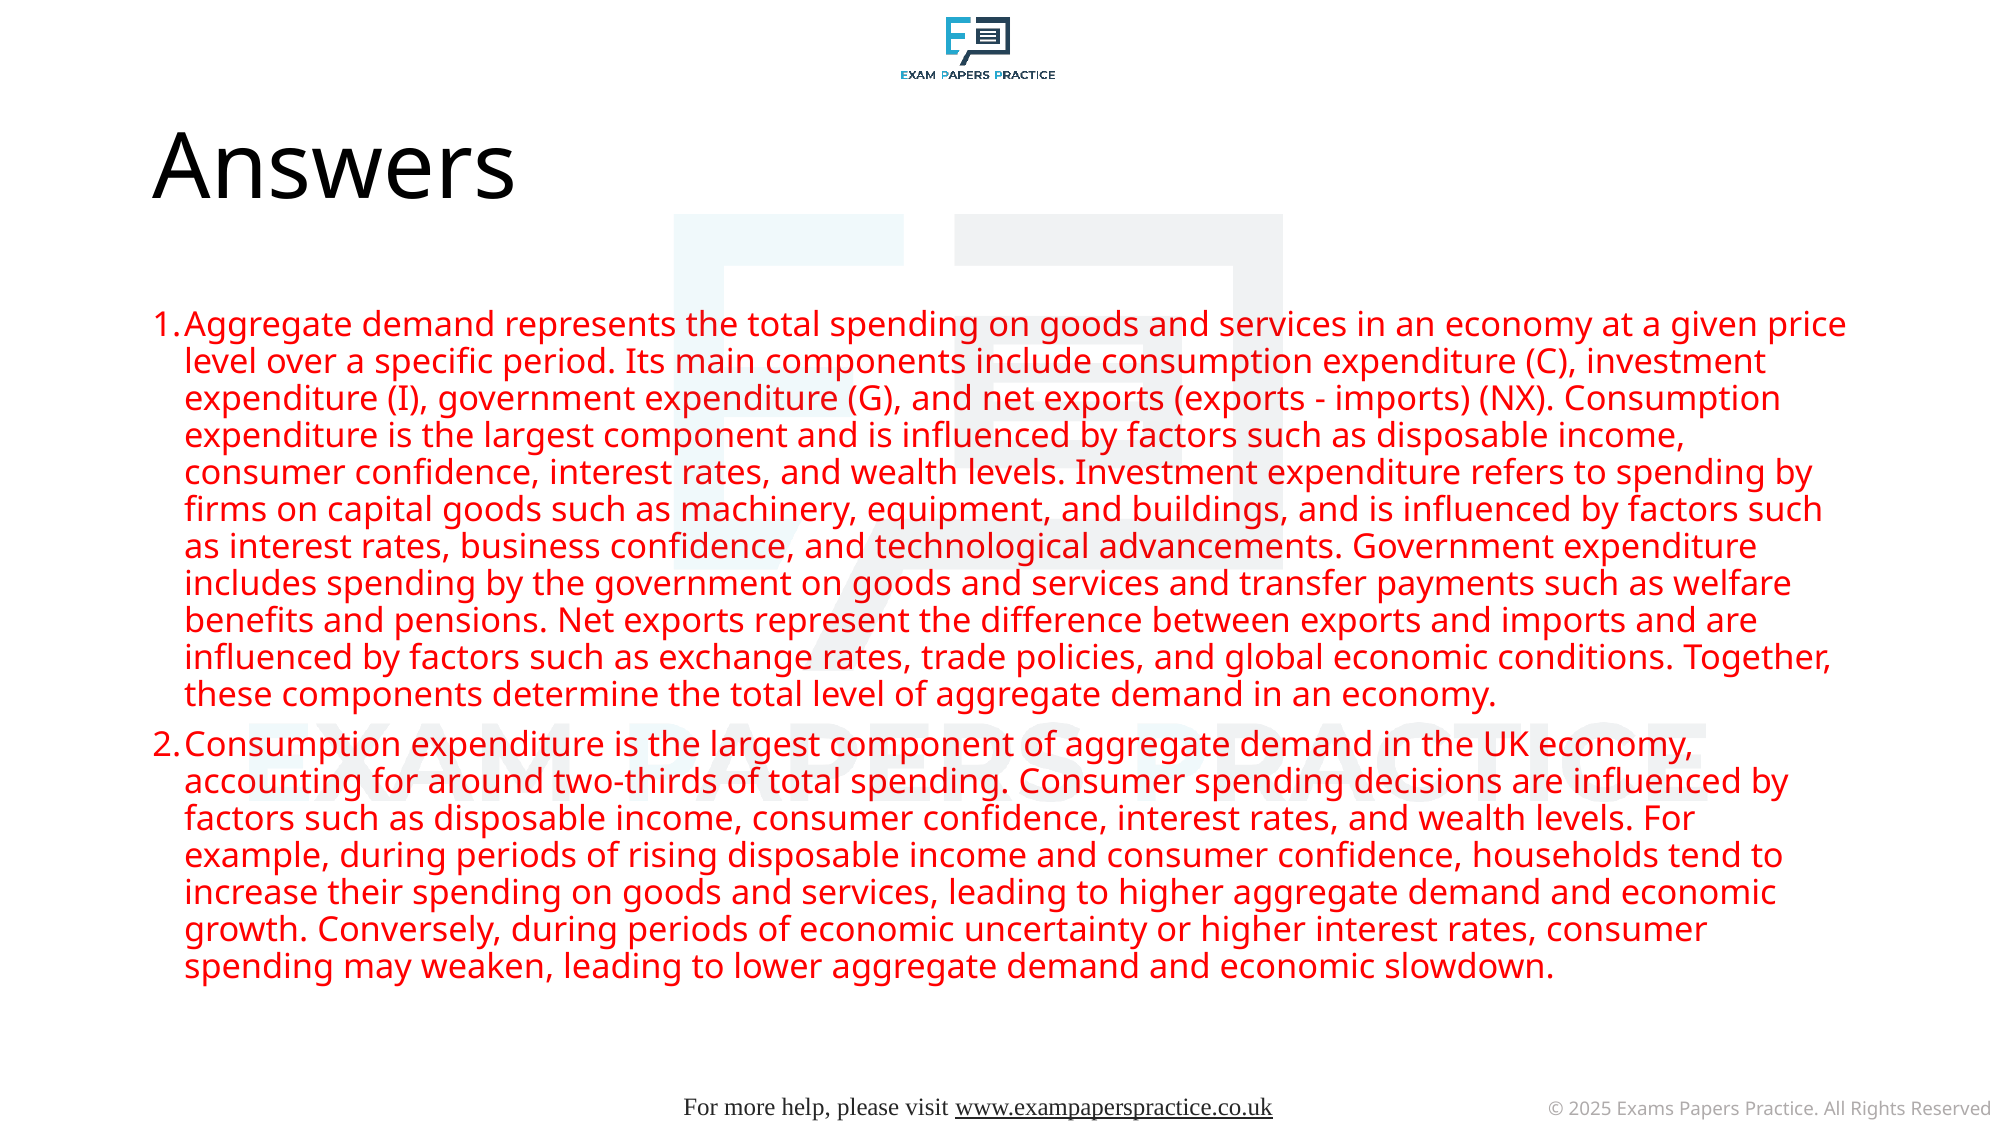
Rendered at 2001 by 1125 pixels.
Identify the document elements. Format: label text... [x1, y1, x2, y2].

list Aggregate demand represents the total spending on goods and services in an economy at a given price level over a specific period. Its main components include consumption expenditure (C), investment expenditure (I), government expenditure (G), and net exports (exports - imports) (NX). Consumption expenditure is the largest component and is influenced by factors such as disposable income, consumer confidence, interest rates, and wealth levels. Investment expenditure refers to spending by firms on capital goods such as machinery, equipment, and buildings, and is influenced by factors such as interest rates, business confidence, and technological advancements. Government expenditure includes spending by the government on goods and services and transfer payments such as welfare benefits and pensions. Net exports represent the difference between exports and imports and are influenced by factors such as exchange rates, trade policies, and global economic conditions. Together, these components determine the total level of aggregate demand in an economy. Consumption expenditure is the largest component of aggregate demand in the UK economy, accounting for around two-thirds of total spending. Consumer spending decisions are influenced by factors such as disposable income, consumer confidence, interest rates, and wealth levels. For example, during periods of rising disposable income and consumer confidence, households tend to increase their spending on goods and services, leading to higher aggregate demand and economic growth. Conversely, during periods of economic uncertainty or higher interest rates, consumer spending may weaken, leading to lower aggregate demand and economic slowdown. [137, 299, 1863, 1014]
picture [901, 17, 1055, 79]
text_box © 2025 Exams Papers Practice. All Rights Reserved [1519, 1088, 2000, 1125]
text_box For more help, please visit www.exampaperspractice.co.uk [646, 1083, 1310, 1122]
picture [249, 214, 1708, 803]
title Answers [137, 59, 1863, 278]
